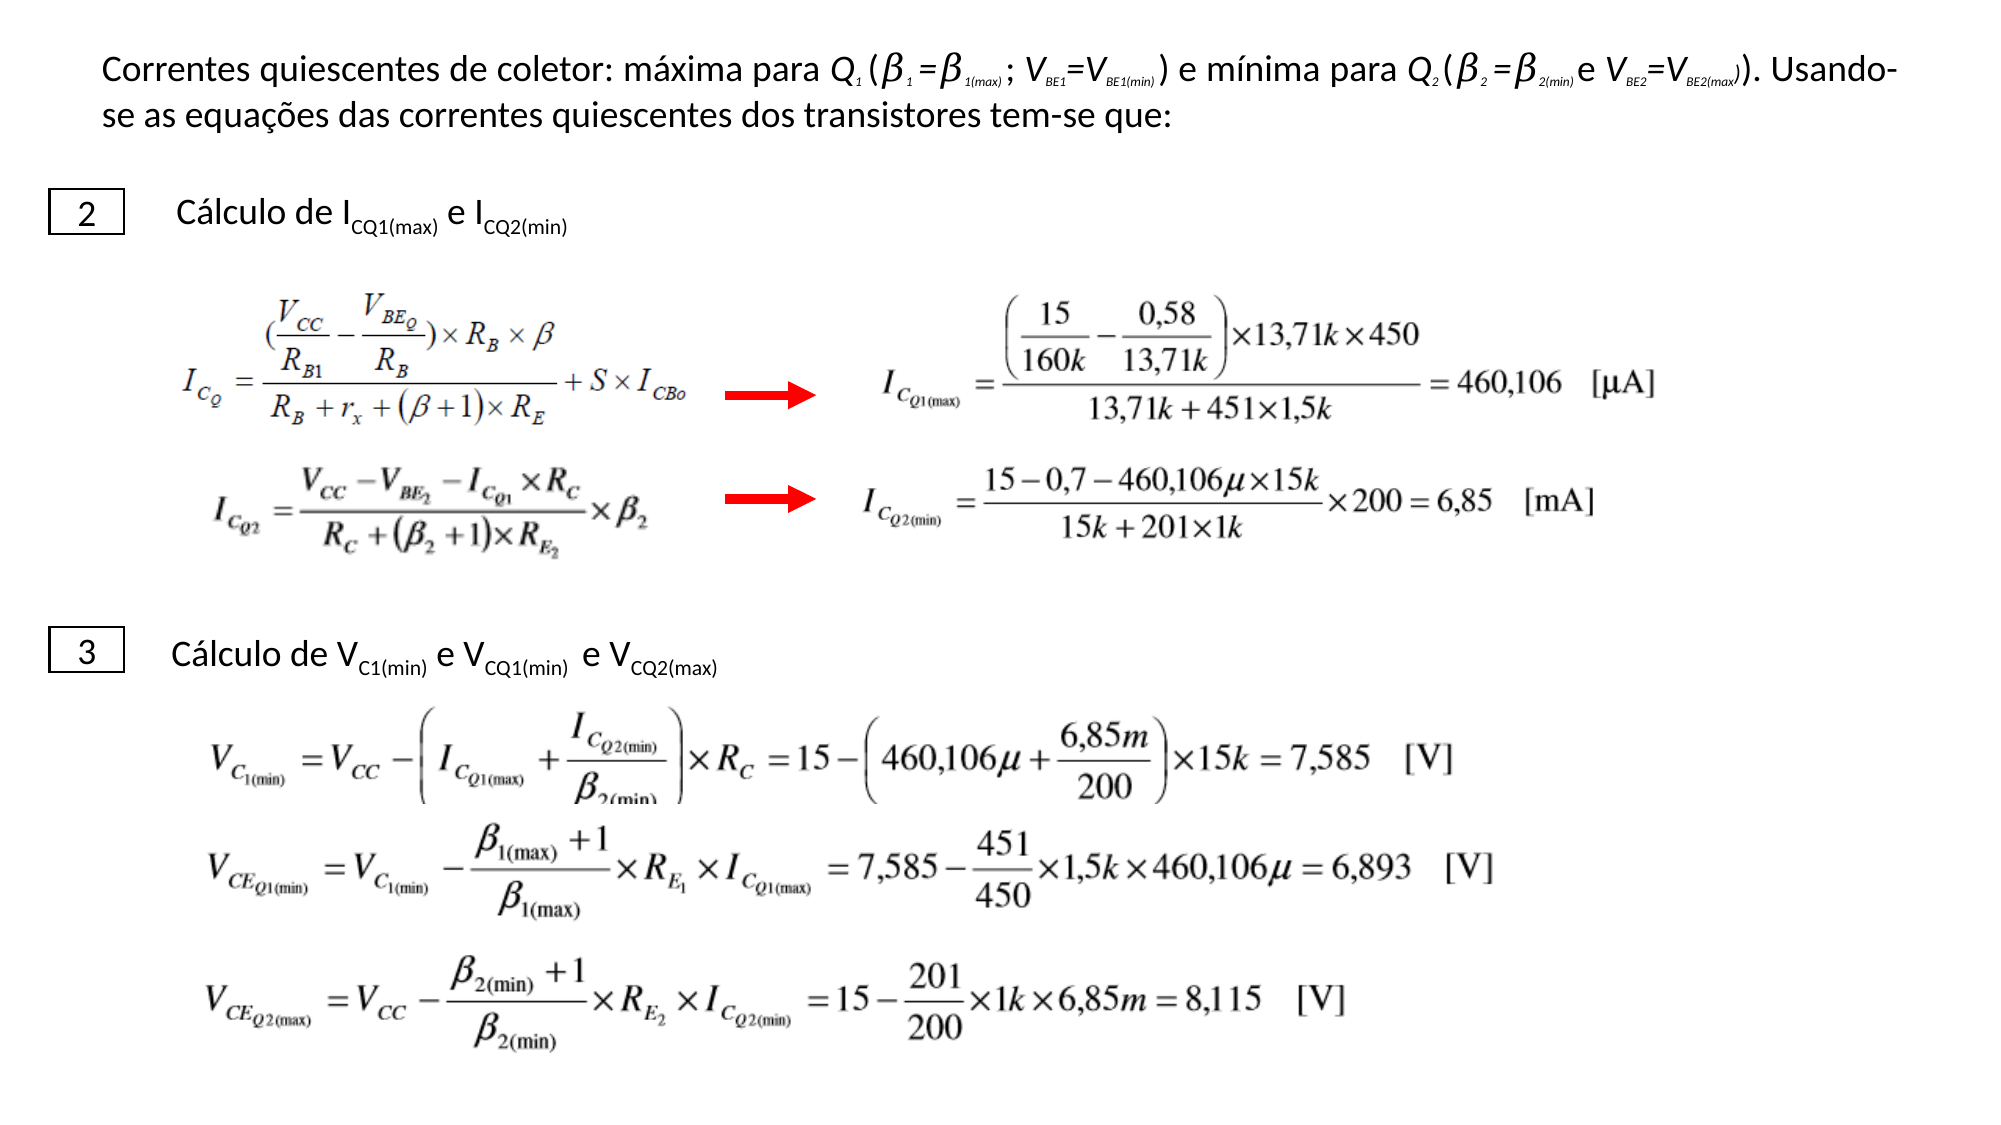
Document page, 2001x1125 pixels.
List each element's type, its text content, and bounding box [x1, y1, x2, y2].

text_box 3 [48, 626, 125, 673]
picture [198, 943, 1368, 1075]
picture [194, 445, 665, 575]
picture [844, 274, 1677, 571]
picture [198, 699, 1502, 933]
text_box Cálculo de ICQ1(max) e ICQ2(min) [161, 180, 631, 247]
text_box Correntes quiescentes de coletor: máxima para Q1 (𝛽1 =𝛽1(max) ; VBE1=VBE1(min) ) e mínima para Q2 (𝛽2 =𝛽2(min) e VBE2=VBE2(max)). Usando-se as equações das correntes quiescentes dos transistores tem-se que: [87, 36, 1913, 142]
picture [162, 287, 698, 444]
text_box 2 [48, 188, 125, 235]
text_box Cálculo de VC1(min) e VCQ1(min) e VCQ2(max) [156, 621, 797, 688]
